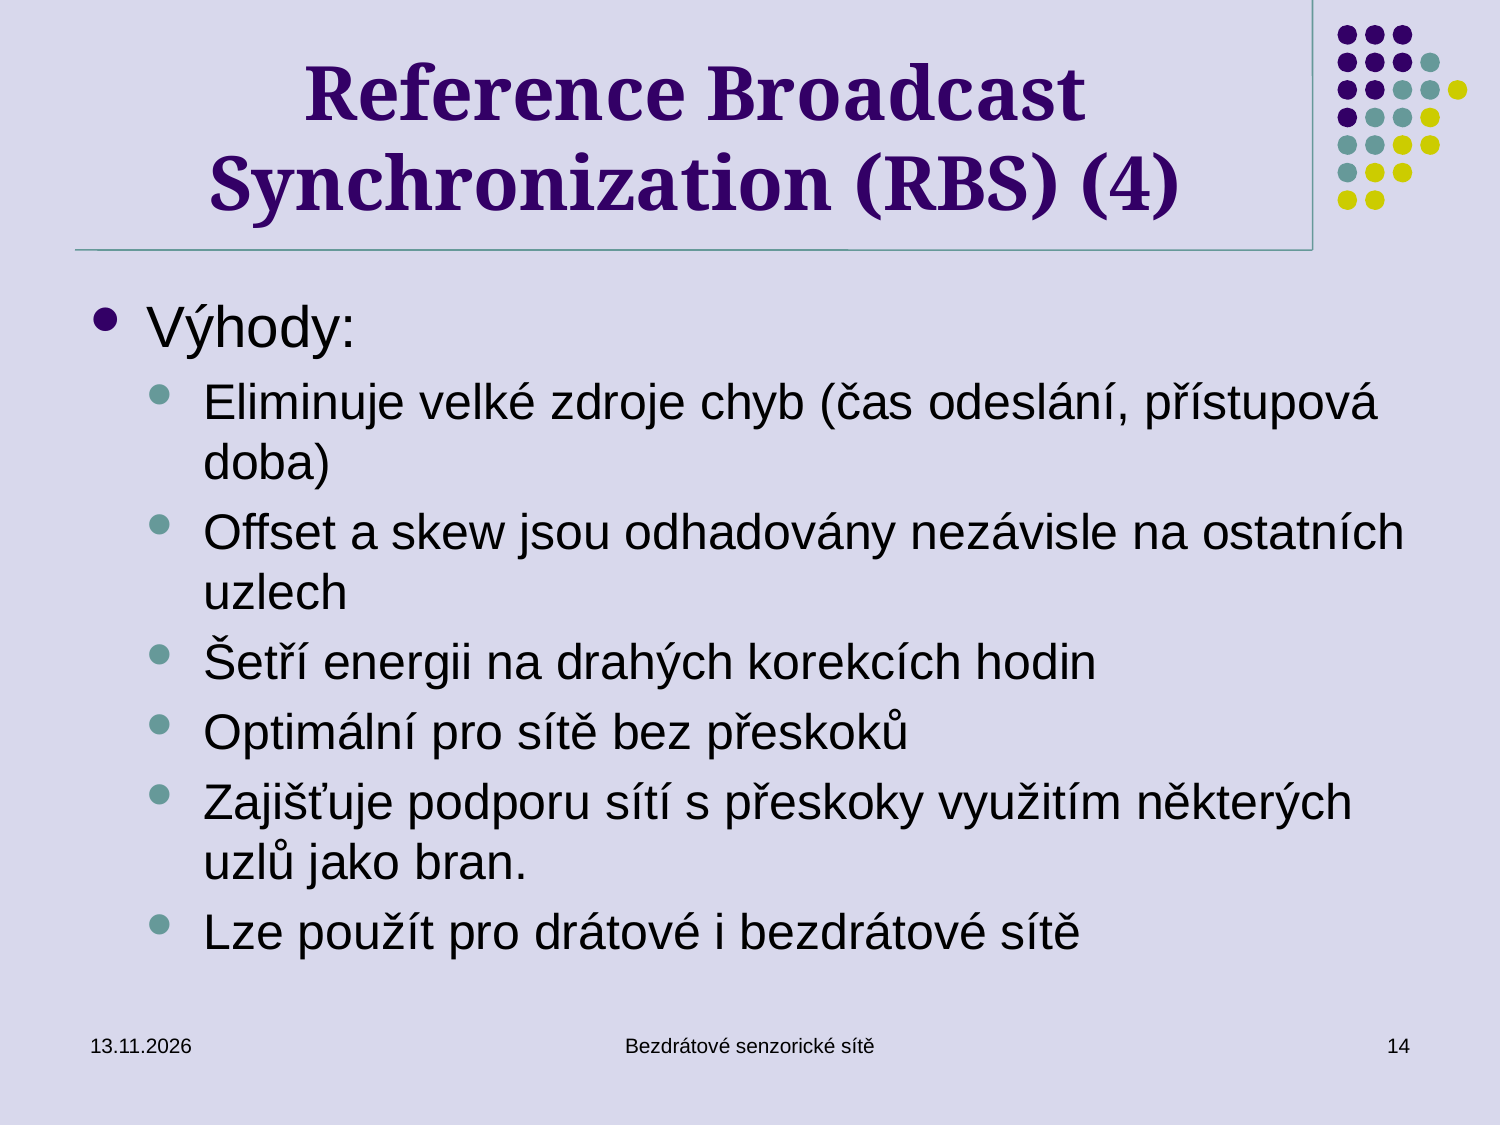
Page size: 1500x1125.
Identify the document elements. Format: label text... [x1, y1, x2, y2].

title Reference Broadcast Synchronization (RBS) (4) [75, 20, 1317, 233]
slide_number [75, 1025, 425, 1100]
list Výhody: Eliminuje velké zdroje chyb (čas odeslání, přístupová doba) Offset a skew jsou odhadovány nezávisle na ostatních uzlech Šetří energii na drahých korekcích hodin Optimální pro sítě bez přeskoků Zajišťuje podporu sítí s přeskoky využitím některých uzlů jako bran. Lze použít pro drátové i bezdrátové sítě [75, 282, 1425, 1006]
footer Bezdrátové senzorické sítě [512, 1025, 988, 1100]
slide_number 14 [1074, 1025, 1425, 1100]
